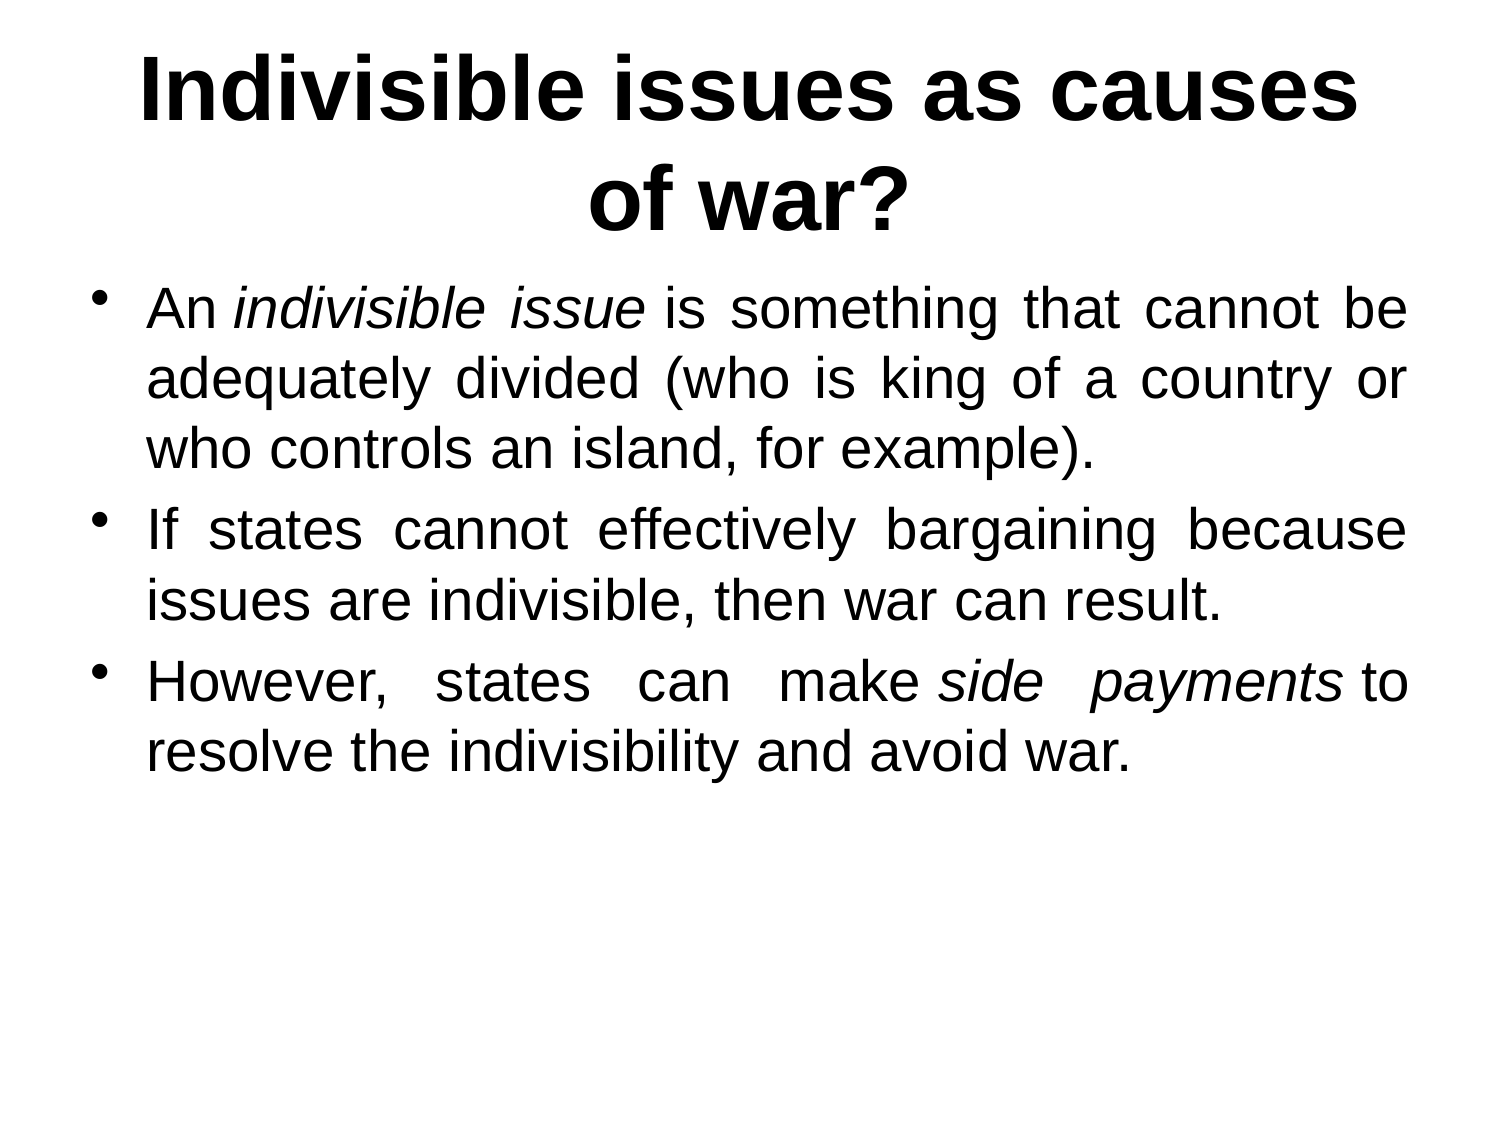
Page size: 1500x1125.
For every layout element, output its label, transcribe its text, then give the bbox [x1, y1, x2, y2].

title Indivisible issues as causes of war? [75, 45, 1425, 233]
list An indivisible issue is something that cannot be adequately divided (who is king of a country or who controls an island, for example). If states cannot effectively bargaining because issues are indivisible, then war can result. However, states can make side payments to resolve the indivisibility and avoid war. [75, 262, 1425, 1005]
